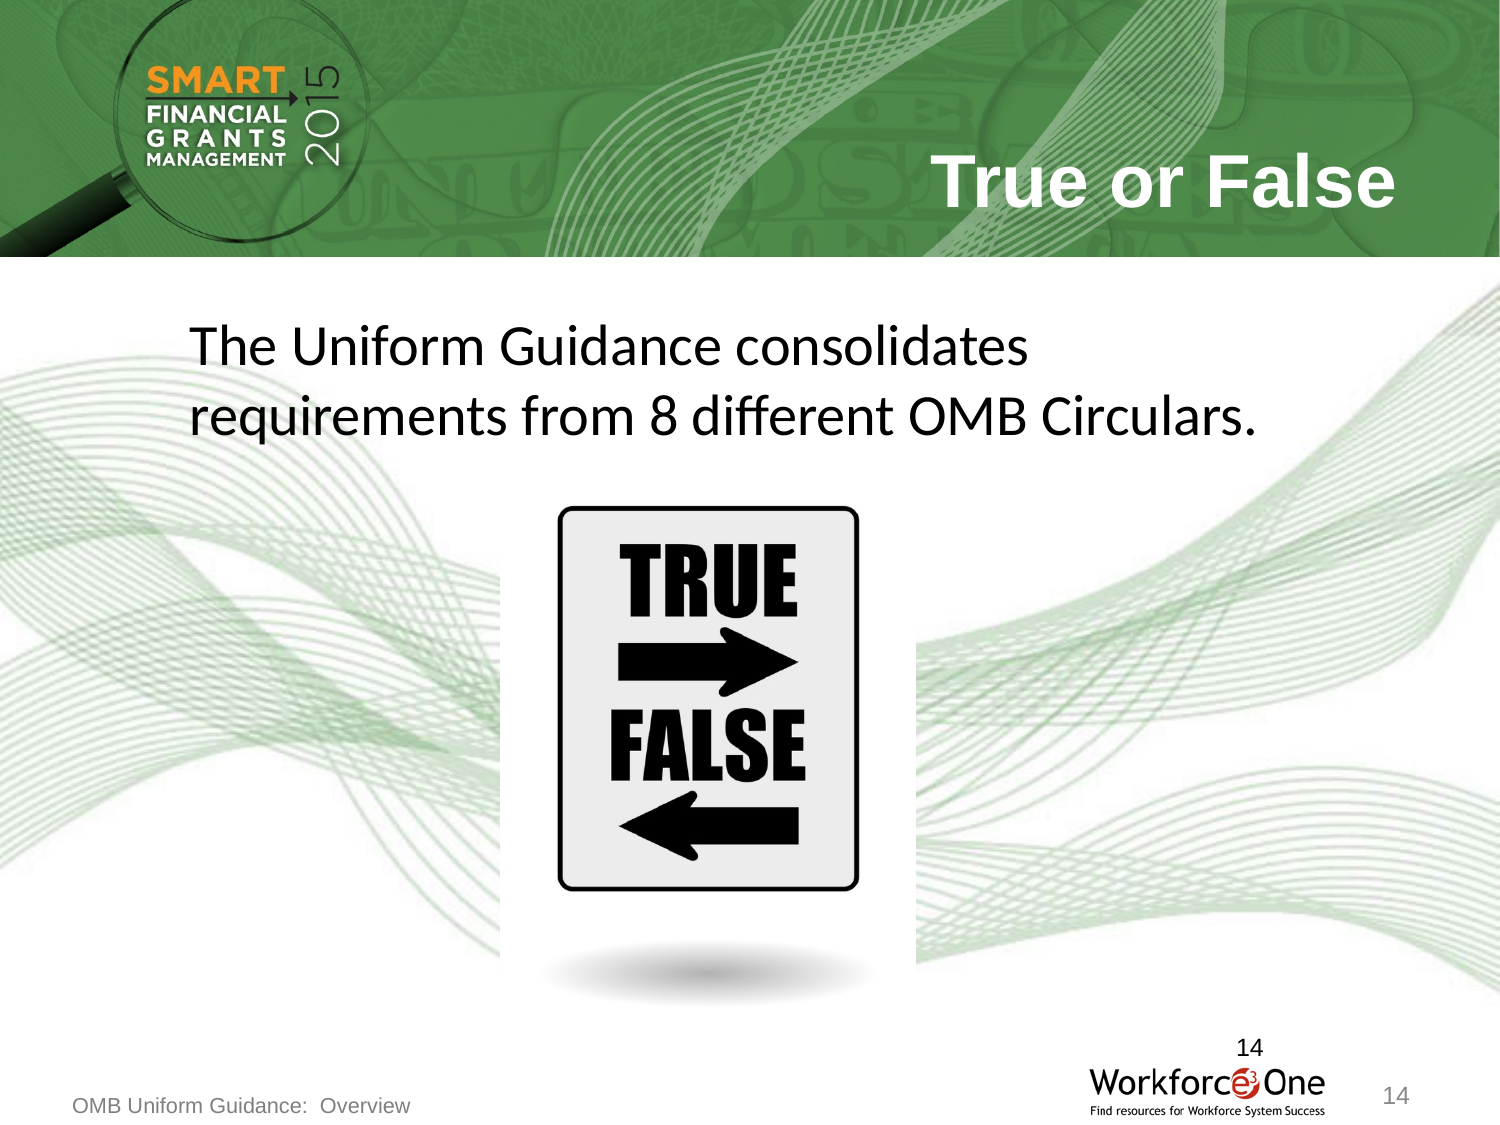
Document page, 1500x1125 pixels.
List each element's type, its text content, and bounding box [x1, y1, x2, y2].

title The Uniform Guidance consolidates requirements from 8 different OMB Circulars. [174, 299, 1288, 950]
slide_number 14 [1074, 1024, 1425, 1103]
picture [0, 0, 1500, 257]
text_box True or False [174, 125, 1413, 250]
picture [1077, 1103, 1337, 1125]
picture [0, 274, 1500, 1052]
